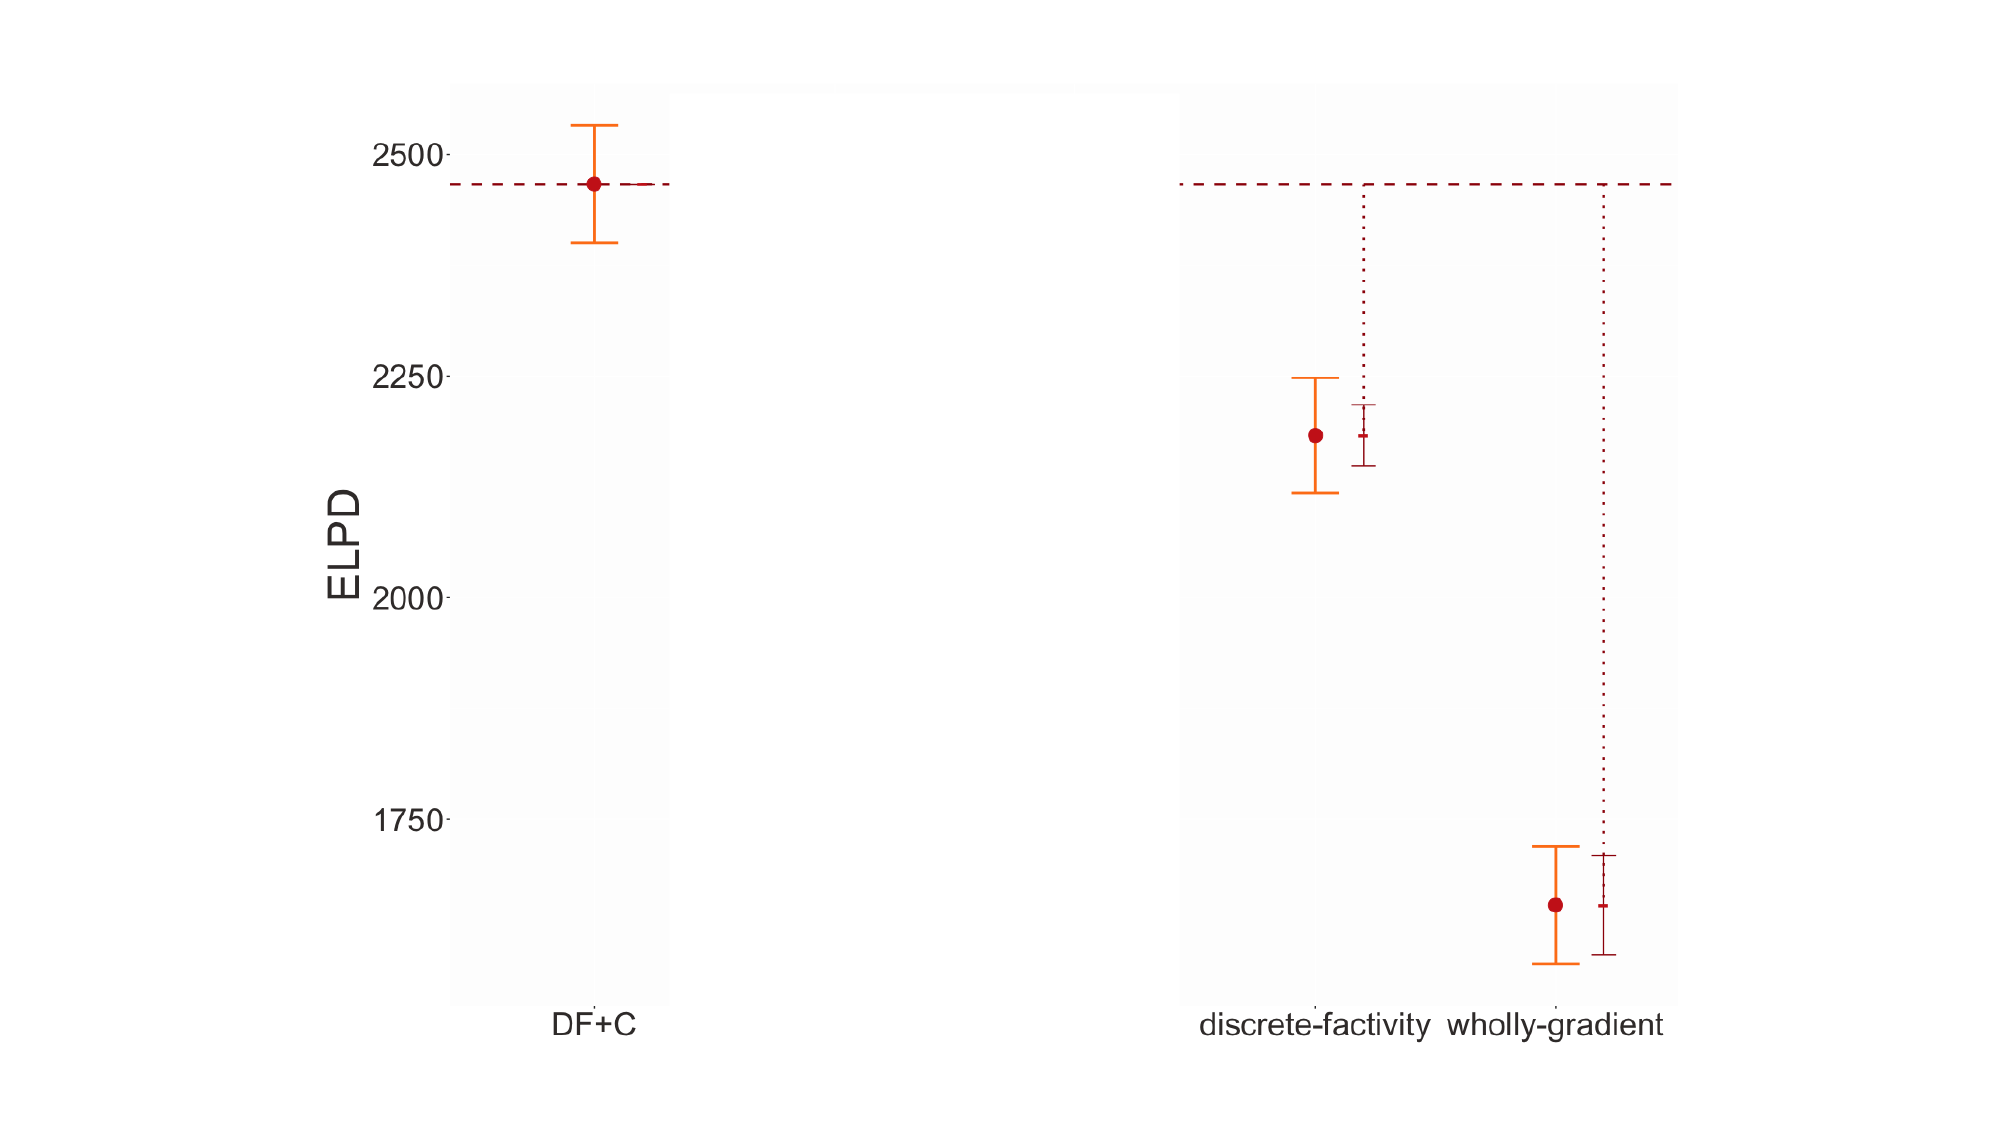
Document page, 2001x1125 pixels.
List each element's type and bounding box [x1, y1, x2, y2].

picture [321, 76, 1679, 1049]
